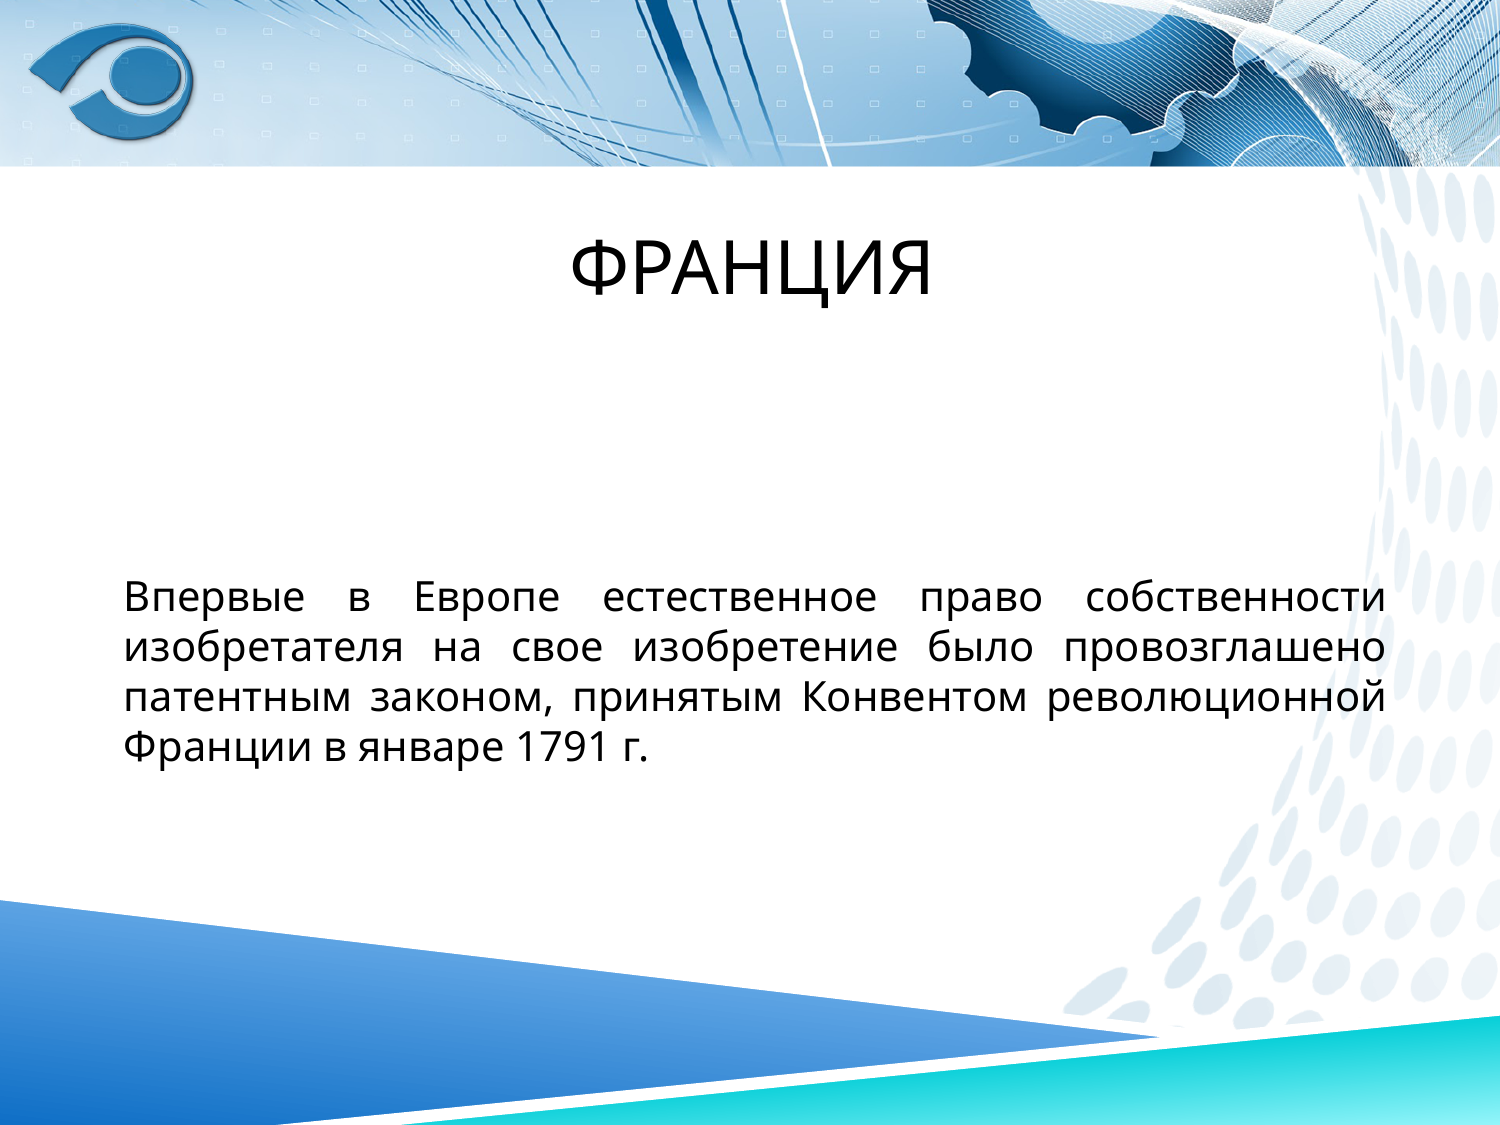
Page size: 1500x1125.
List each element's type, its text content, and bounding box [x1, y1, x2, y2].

picture [0, 0, 1500, 1031]
list Впервые в Европе естественное право собственности изобретателя на свое изобретение было провозглашено патентным законом, принятым Конвентом революционной Франции в январе 1791 г. [112, 562, 1388, 876]
title Франция [114, 170, 1390, 358]
